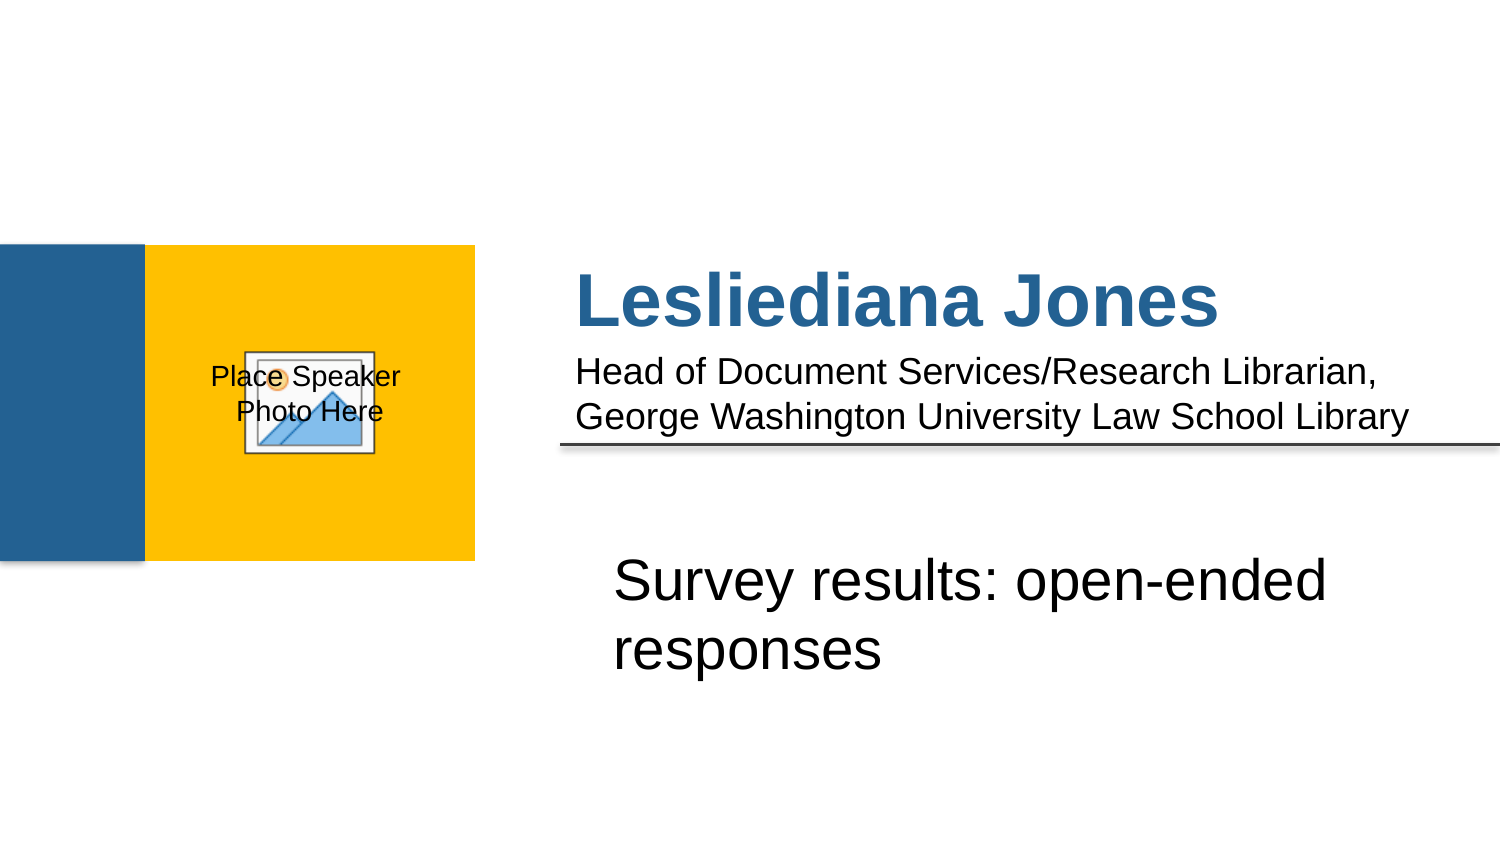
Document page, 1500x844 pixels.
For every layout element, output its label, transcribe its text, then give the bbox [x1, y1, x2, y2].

list Head of Document Services/Research Librarian, George Washington University Law School Library [560, 340, 1500, 490]
list Lesliediana Jones [560, 244, 1500, 325]
picture [144, 244, 476, 562]
text_box Survey results: open-ended responses [598, 534, 1366, 689]
